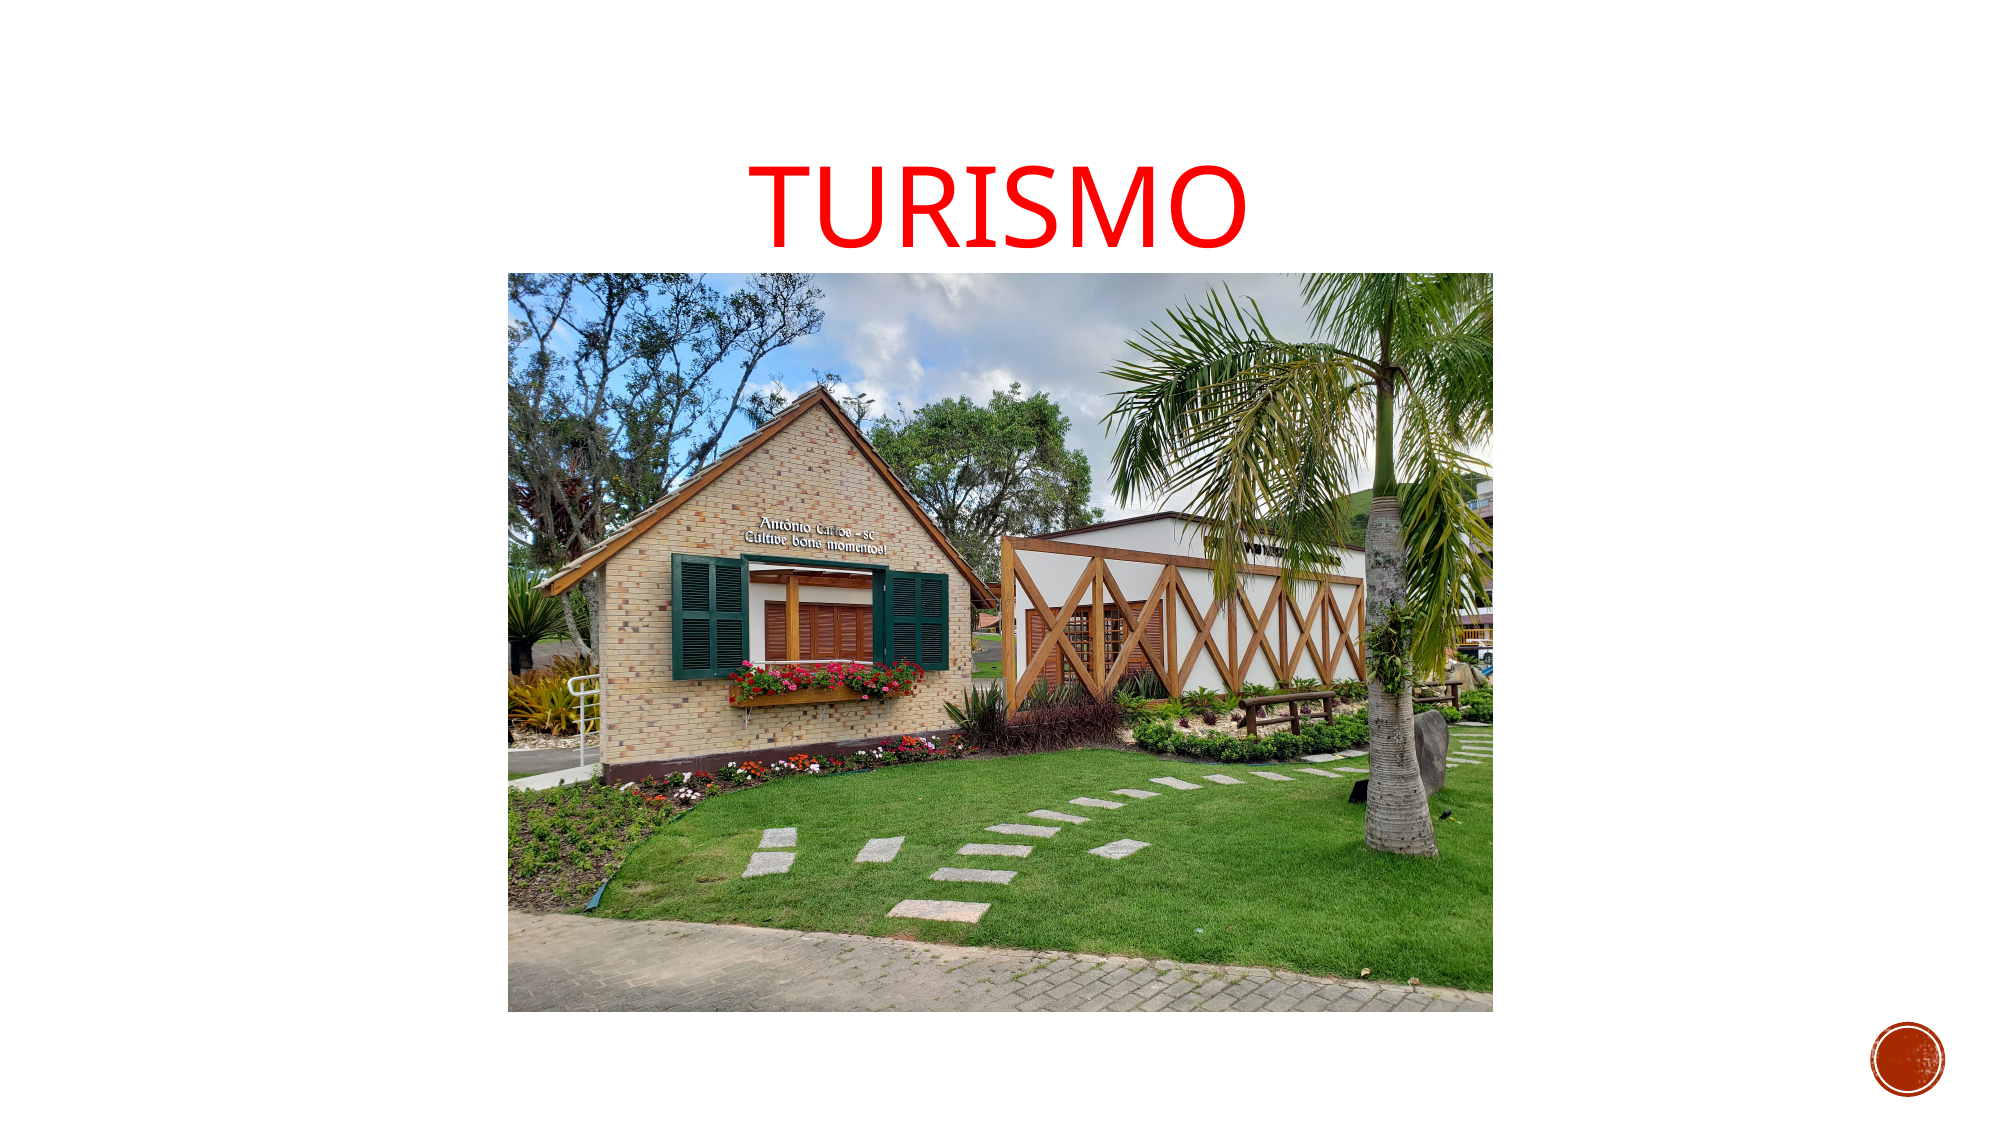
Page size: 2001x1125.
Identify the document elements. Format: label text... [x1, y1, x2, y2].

title TURISMO [175, 79, 1826, 344]
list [511, 277, 1490, 1009]
